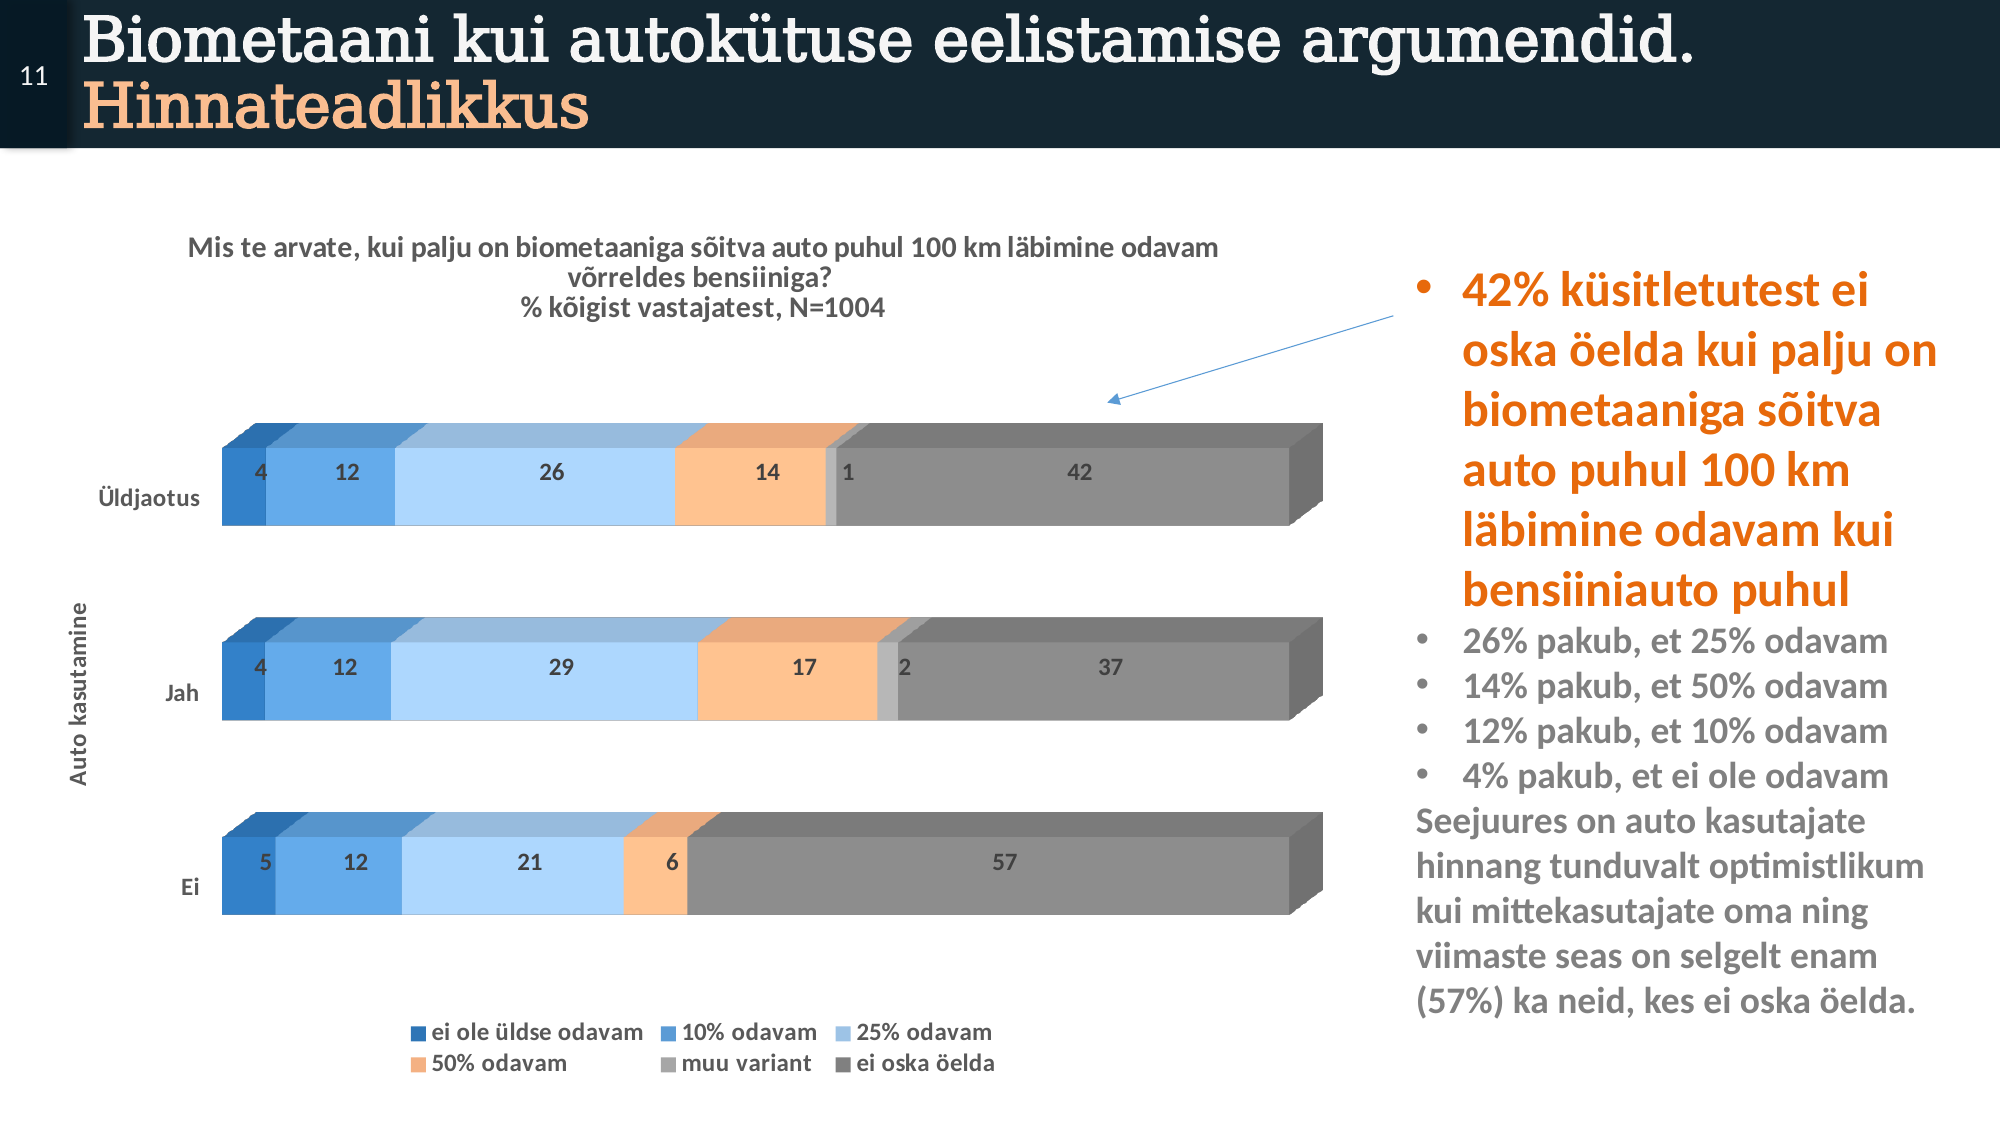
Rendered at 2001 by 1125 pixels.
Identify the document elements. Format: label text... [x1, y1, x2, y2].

title Biometaani kui autokütuse eelistamise argumendid. Hinnateadlikkus [79, 0, 2000, 149]
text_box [1107, 315, 1394, 403]
chart [33, 201, 1374, 1084]
text_box 42% küsitletutest ei oska öelda kui palju on biometaaniga sõitva auto puhul 100 km läbimine odavam kui bensiiniauto puhul 26% pakub, et 25% odavam 14% pakub, et 50% odavam 12% pakub, et 10% odavam 4% pakub, et ei ole odavam Seejuures on auto kasutajate hinnang tunduvalt optimistlikum kui mittekasutajate oma ning viimaste seas on selgelt enam (57%) ka neid, kes ei oska öelda. [1401, 248, 1980, 1029]
slide_number 11 [0, 0, 67, 149]
